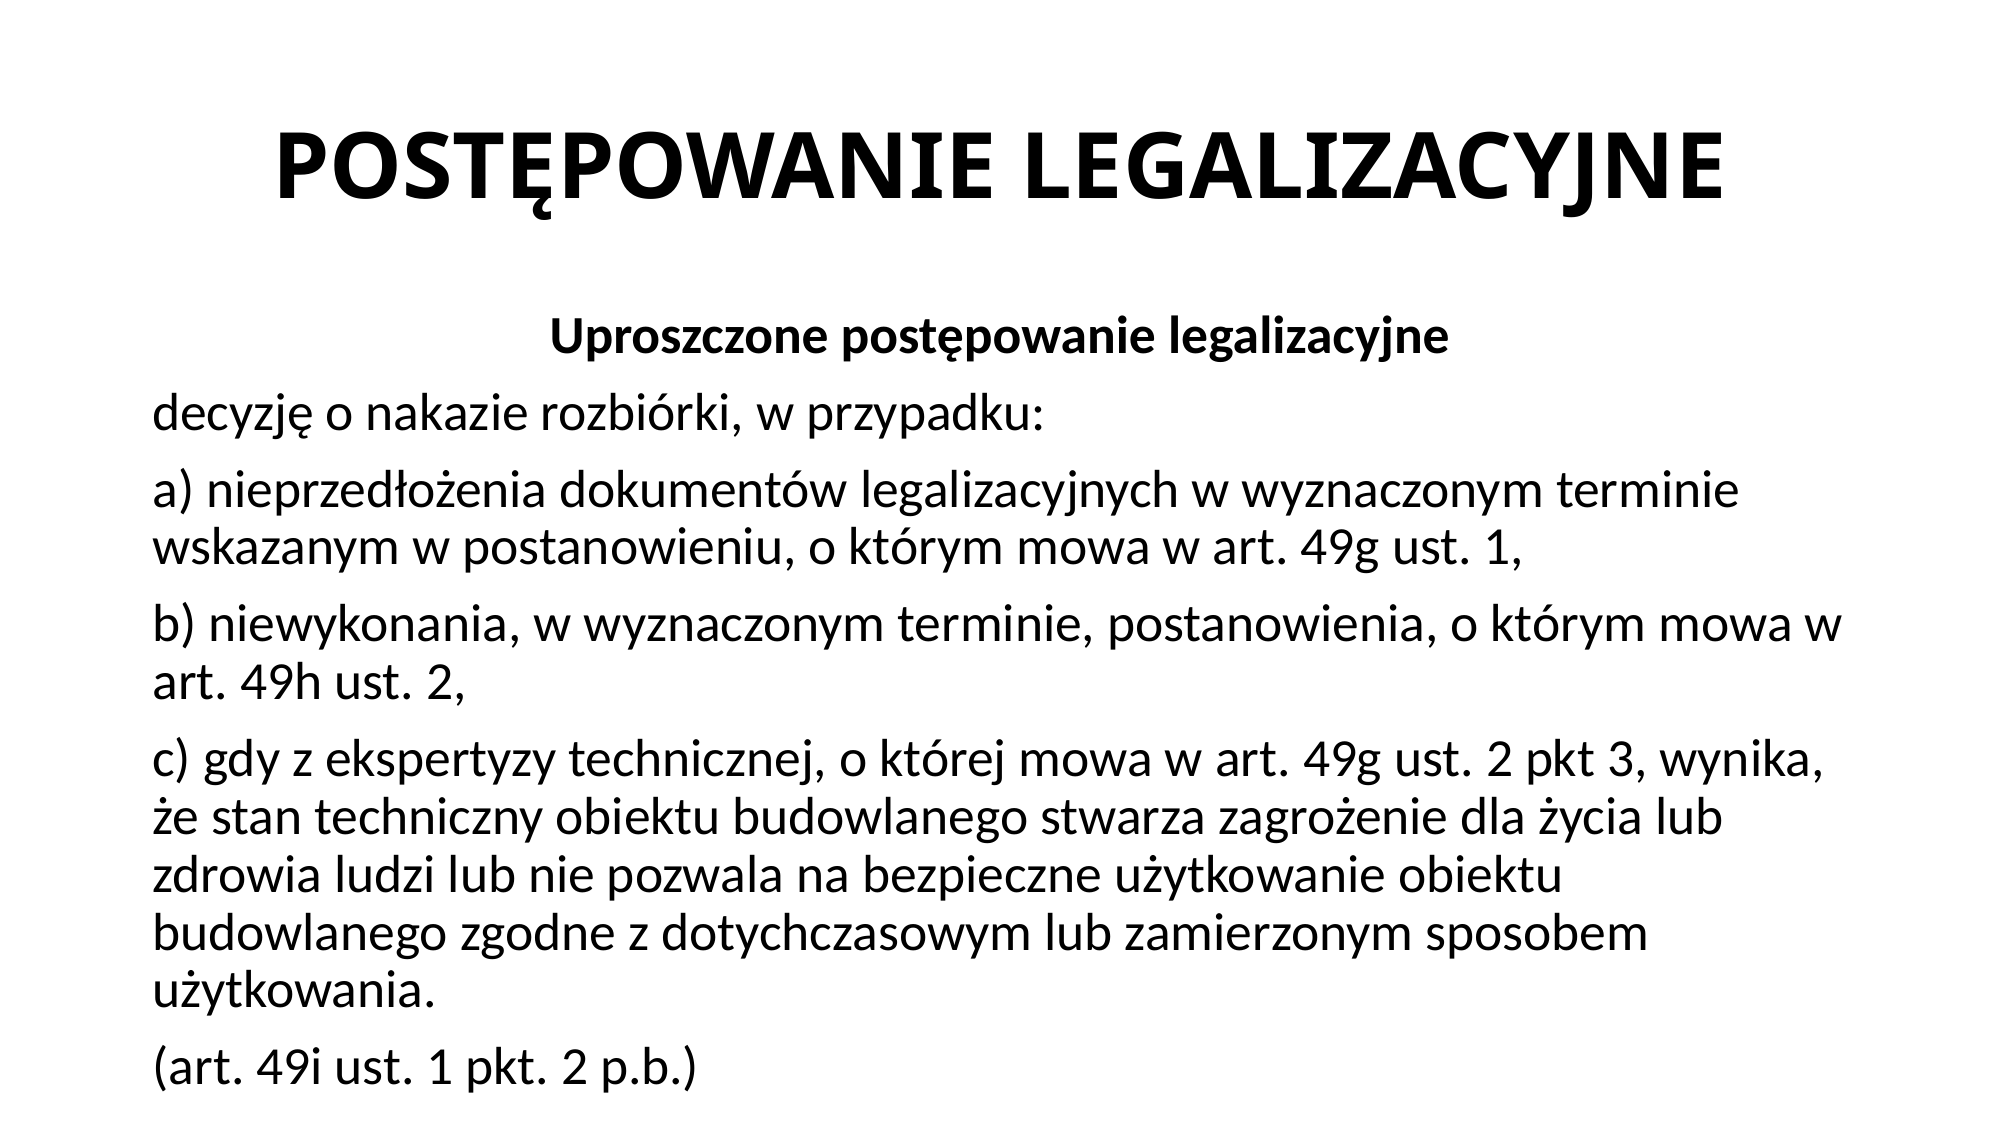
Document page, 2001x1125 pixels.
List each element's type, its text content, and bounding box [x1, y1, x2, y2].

list Uproszczone postępowanie legalizacyjne decyzję o nakazie rozbiórki, w przypadku: a) nieprzedłożenia dokumentów legalizacyjnych w wyznaczonym terminie wskazanym w postanowieniu, o którym mowa w art. 49g ust. 1, b) niewykonania, w wyznaczonym terminie, postanowienia, o którym mowa w art. 49h ust. 2, c) gdy z ekspertyzy technicznej, o której mowa w art. 49g ust. 2 pkt 3, wynika, że stan techniczny obiektu budowlanego stwarza zagrożenie dla życia lub zdrowia ludzi lub nie pozwala na bezpieczne użytkowanie obiektu budowlanego zgodne z dotychczasowym lub zamierzonym sposobem użytkowania. (art. 49i ust. 1 pkt. 2 p.b.) [137, 299, 1863, 1109]
title POSTĘPOWANIE LEGALIZACYJNE [137, 59, 1863, 278]
